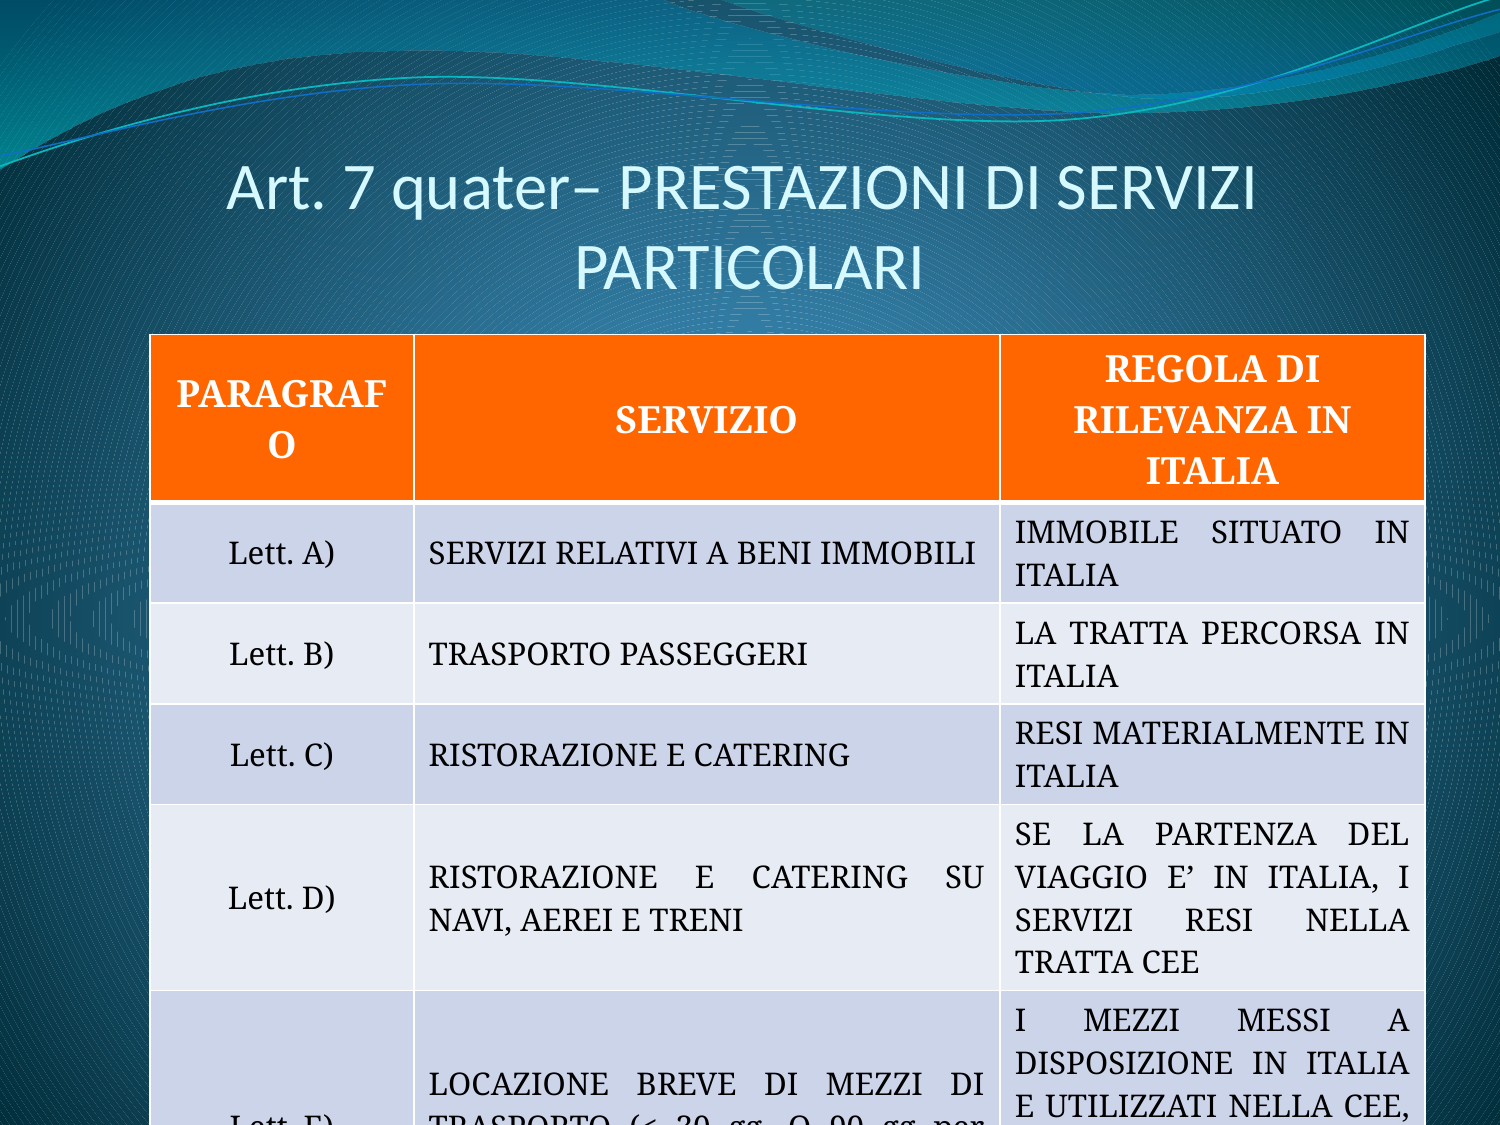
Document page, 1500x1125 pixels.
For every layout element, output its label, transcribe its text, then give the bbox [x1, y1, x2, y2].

table_cell Lett. E) [151, 991, 413, 1125]
table_cell Lett. D) [151, 805, 413, 990]
table_cell IMMOBILE SITUATO IN ITALIA [1001, 505, 1424, 602]
table_cell TRASPORTO PASSEGGERI [415, 604, 999, 703]
title Art. 7 quater– PRESTAZIONI DI SERVIZI PARTICOLARI [75, 115, 1425, 303]
table_cell SE LA PARTENZA DEL VIAGGIO E’ IN ITALIA, I SERVIZI RESI NELLA TRATTA CEE [1001, 805, 1424, 990]
table_cell SERVIZI RELATIVI A BENI IMMOBILI [415, 505, 999, 602]
table_cell LA TRATTA PERCORSA IN ITALIA [1001, 604, 1424, 703]
table_cell RISTORAZIONE E CATERING [415, 705, 999, 804]
table_cell RISTORAZIONE E CATERING SU NAVI, AEREI E TRENI [415, 805, 999, 990]
table_header REGOLA DI RILEVANZA IN ITALIA [1001, 335, 1424, 500]
table_cell RESI MATERIALMENTE IN ITALIA [1001, 705, 1424, 804]
table_cell I MEZZI MESSI A DISPOSIZIONE IN ITALIA E UTILIZZATI NELLA CEE, OPPURE MESSI A DISPOSIZIONE FUORI CEE E UTILIZZATI IN ITALIA [1001, 991, 1424, 1125]
table_header SERVIZIO [415, 335, 999, 500]
table_cell Lett. C) [151, 705, 413, 804]
table_cell Lett. B) [151, 604, 413, 703]
table_header PARAGRAFO [151, 335, 413, 500]
table_cell LOCAZIONE BREVE DI MEZZI DI TRASPORTO (< 30 gg. O 90 gg per natanti) [415, 991, 999, 1125]
table_cell Lett. A) [151, 505, 413, 602]
